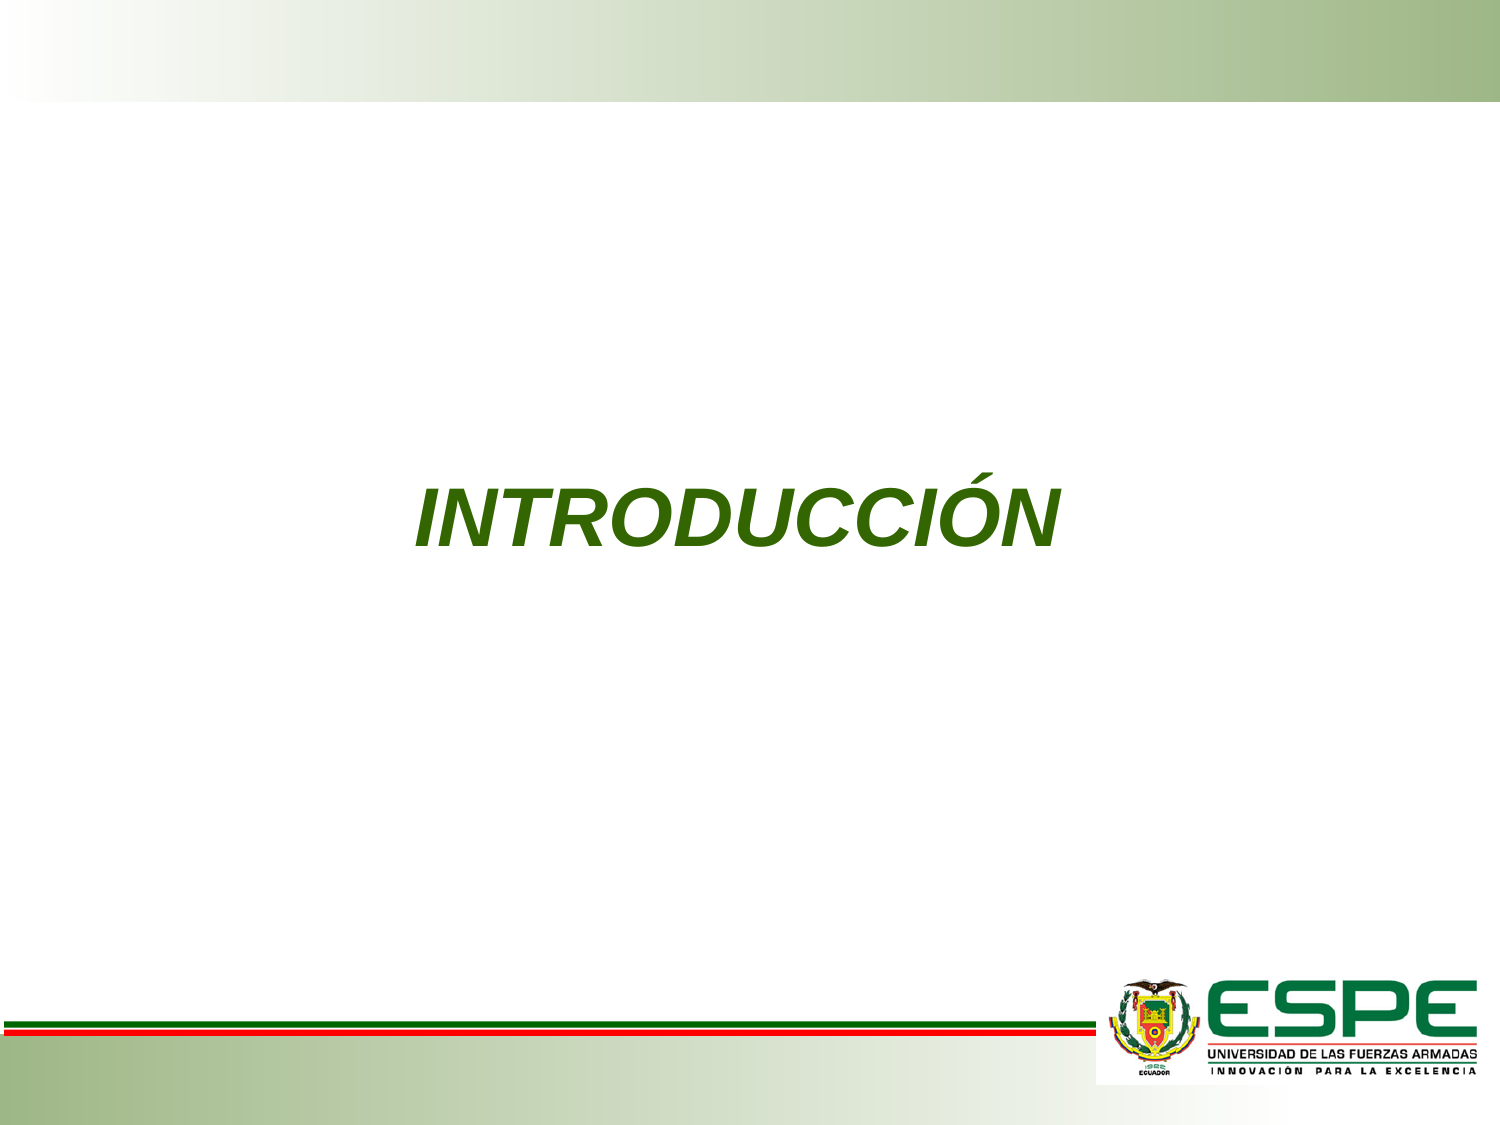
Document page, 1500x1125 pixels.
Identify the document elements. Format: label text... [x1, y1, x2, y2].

title Introducción [100, 456, 1376, 680]
picture [1096, 965, 1483, 1085]
